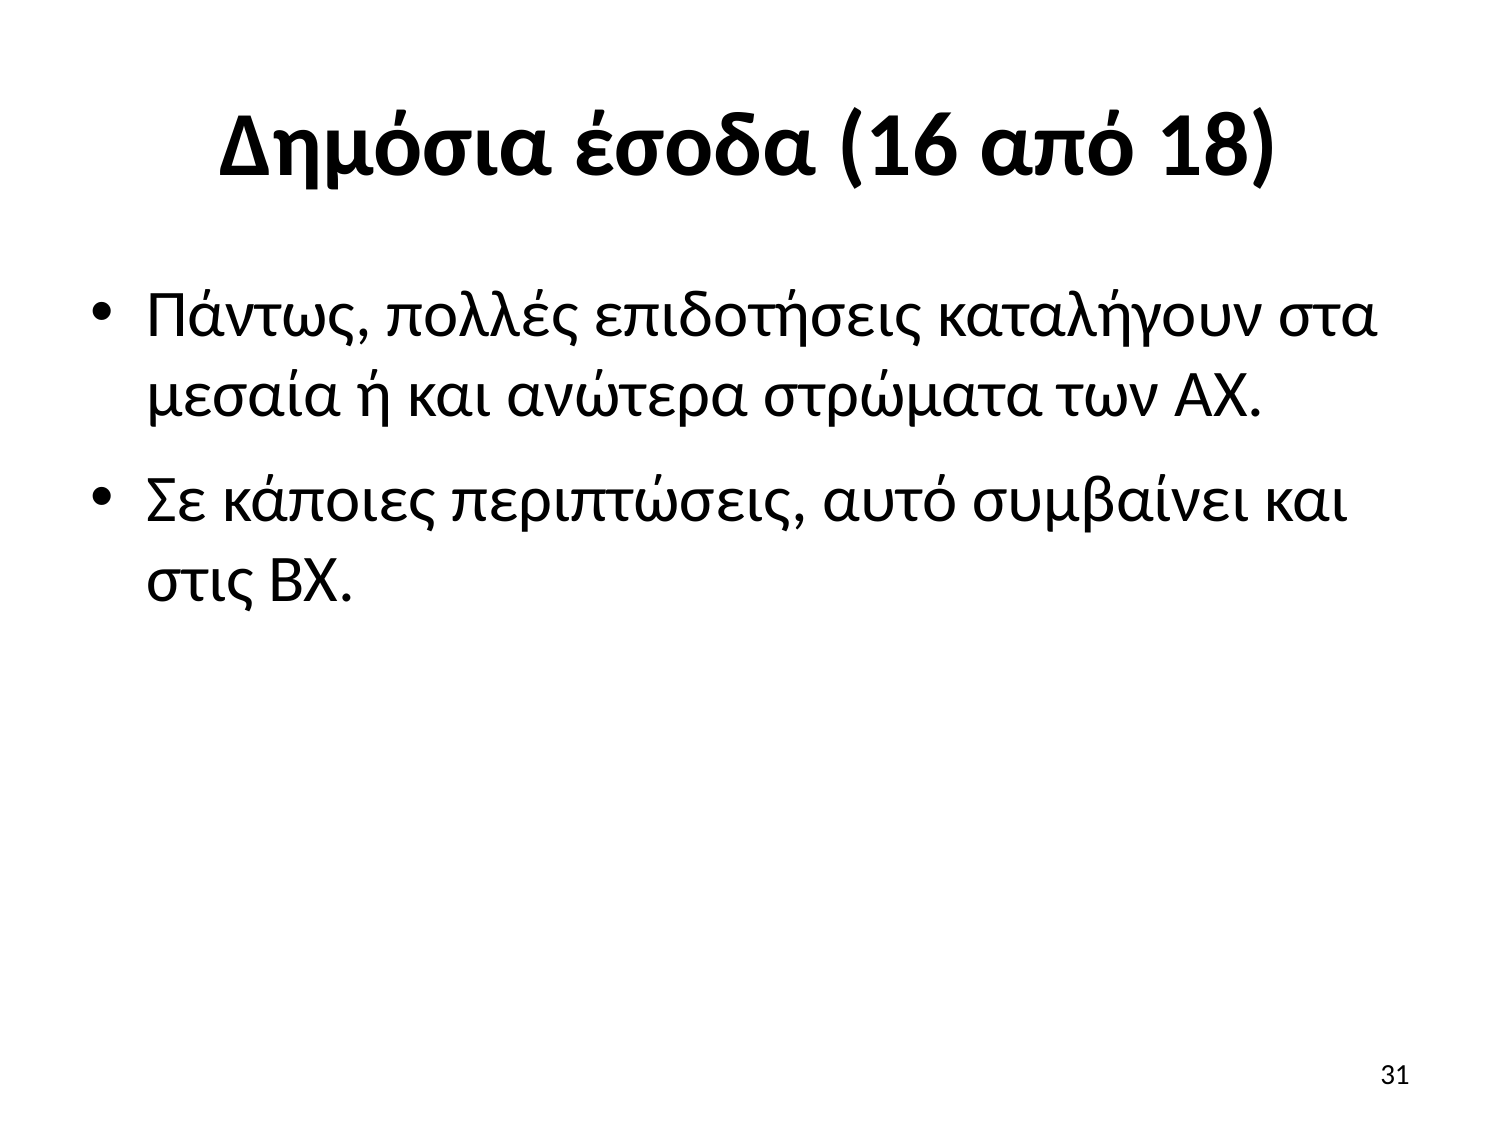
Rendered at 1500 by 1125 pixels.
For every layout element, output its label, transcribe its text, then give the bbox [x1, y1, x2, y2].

list Πάντως, πολλές επιδοτήσεις καταλήγουν στα μεσαία ή και ανώτερα στρώματα των ΑΧ. Σε κάποιες περιπτώσεις, αυτό συμβαίνει και στις ΒΧ. [75, 262, 1425, 1005]
slide_number 31 [1074, 1042, 1425, 1103]
title Δημόσια έσοδα (16 από 18) [75, 45, 1425, 233]
